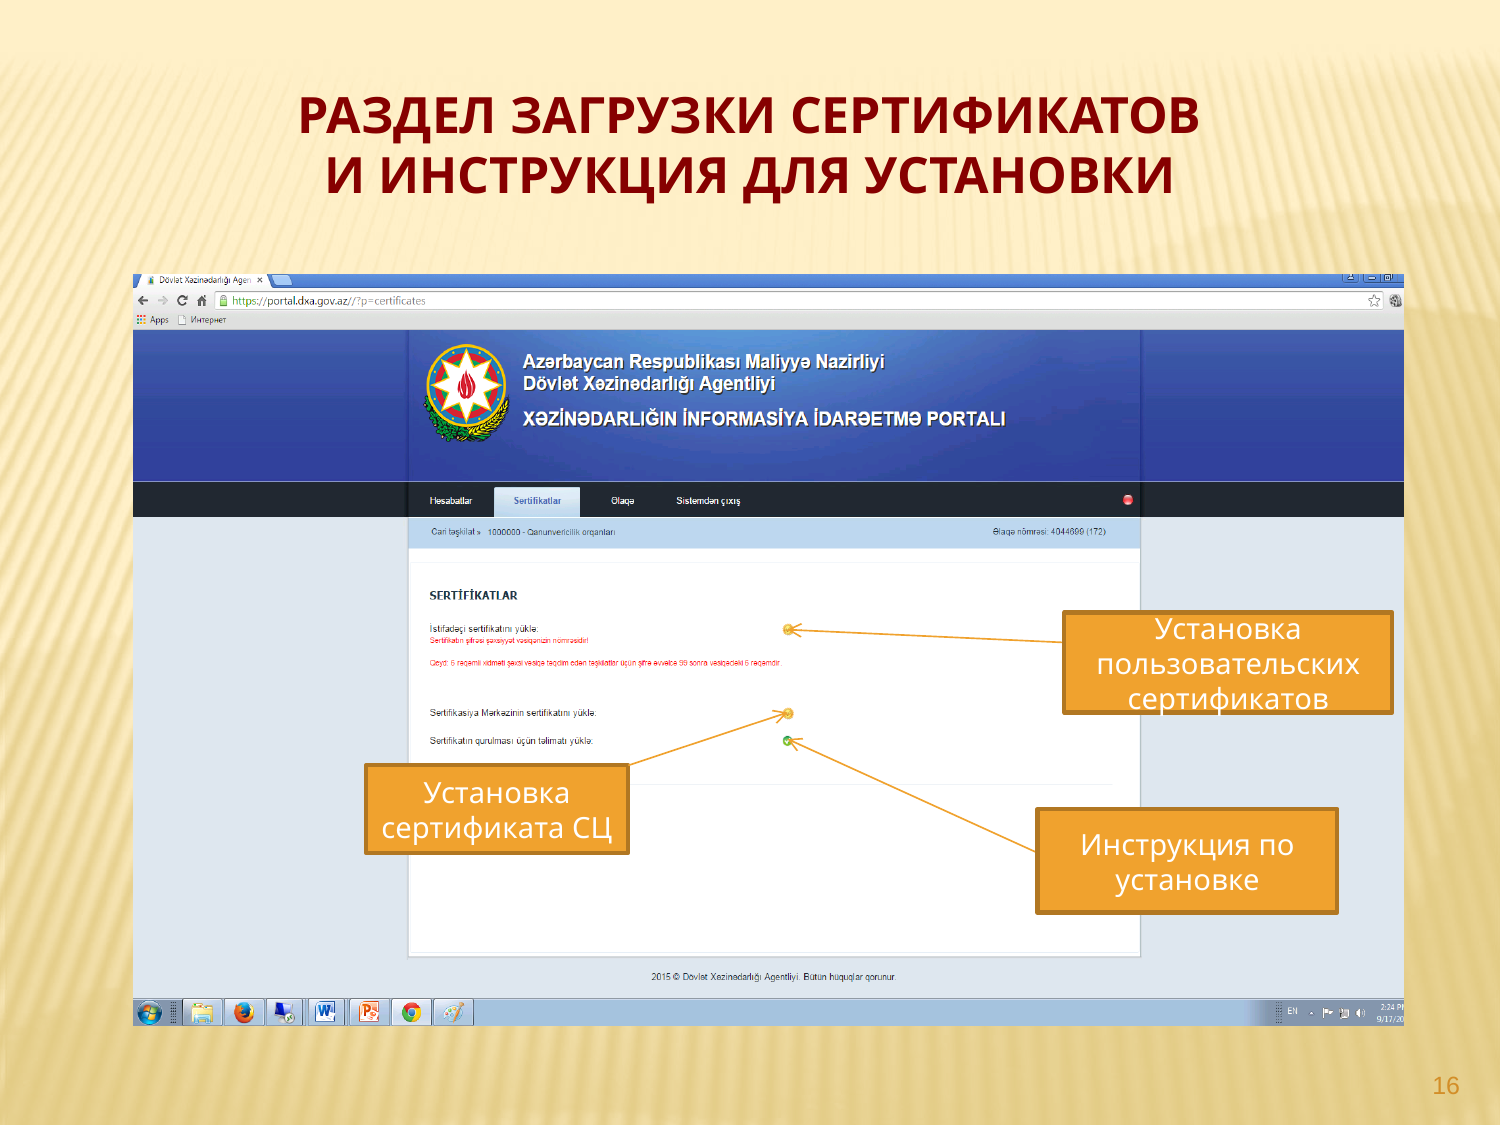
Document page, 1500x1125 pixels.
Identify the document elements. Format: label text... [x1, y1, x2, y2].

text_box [628, 712, 788, 766]
picture [132, 274, 1404, 1027]
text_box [787, 629, 1063, 643]
slide_number 16 [1350, 1062, 1475, 1103]
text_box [787, 738, 1038, 854]
title раздел загрузки сертификатов и инструкция для установки [75, 50, 1425, 238]
